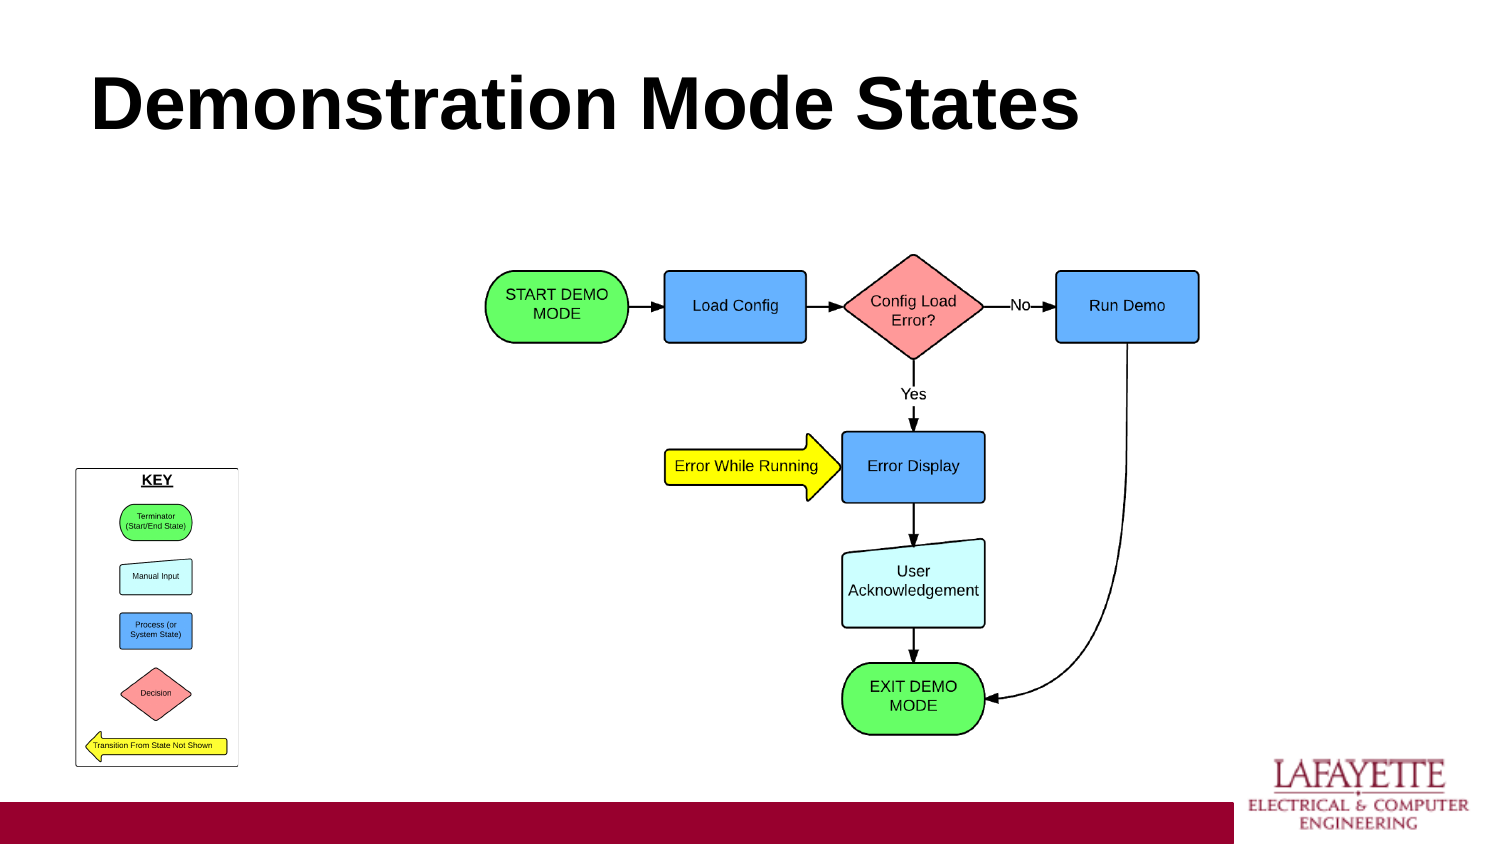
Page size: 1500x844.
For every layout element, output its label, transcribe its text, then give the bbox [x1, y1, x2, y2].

picture [477, 248, 1210, 748]
picture [74, 467, 239, 768]
title Demonstration Mode States [75, 33, 1425, 160]
picture [1232, 731, 1500, 844]
